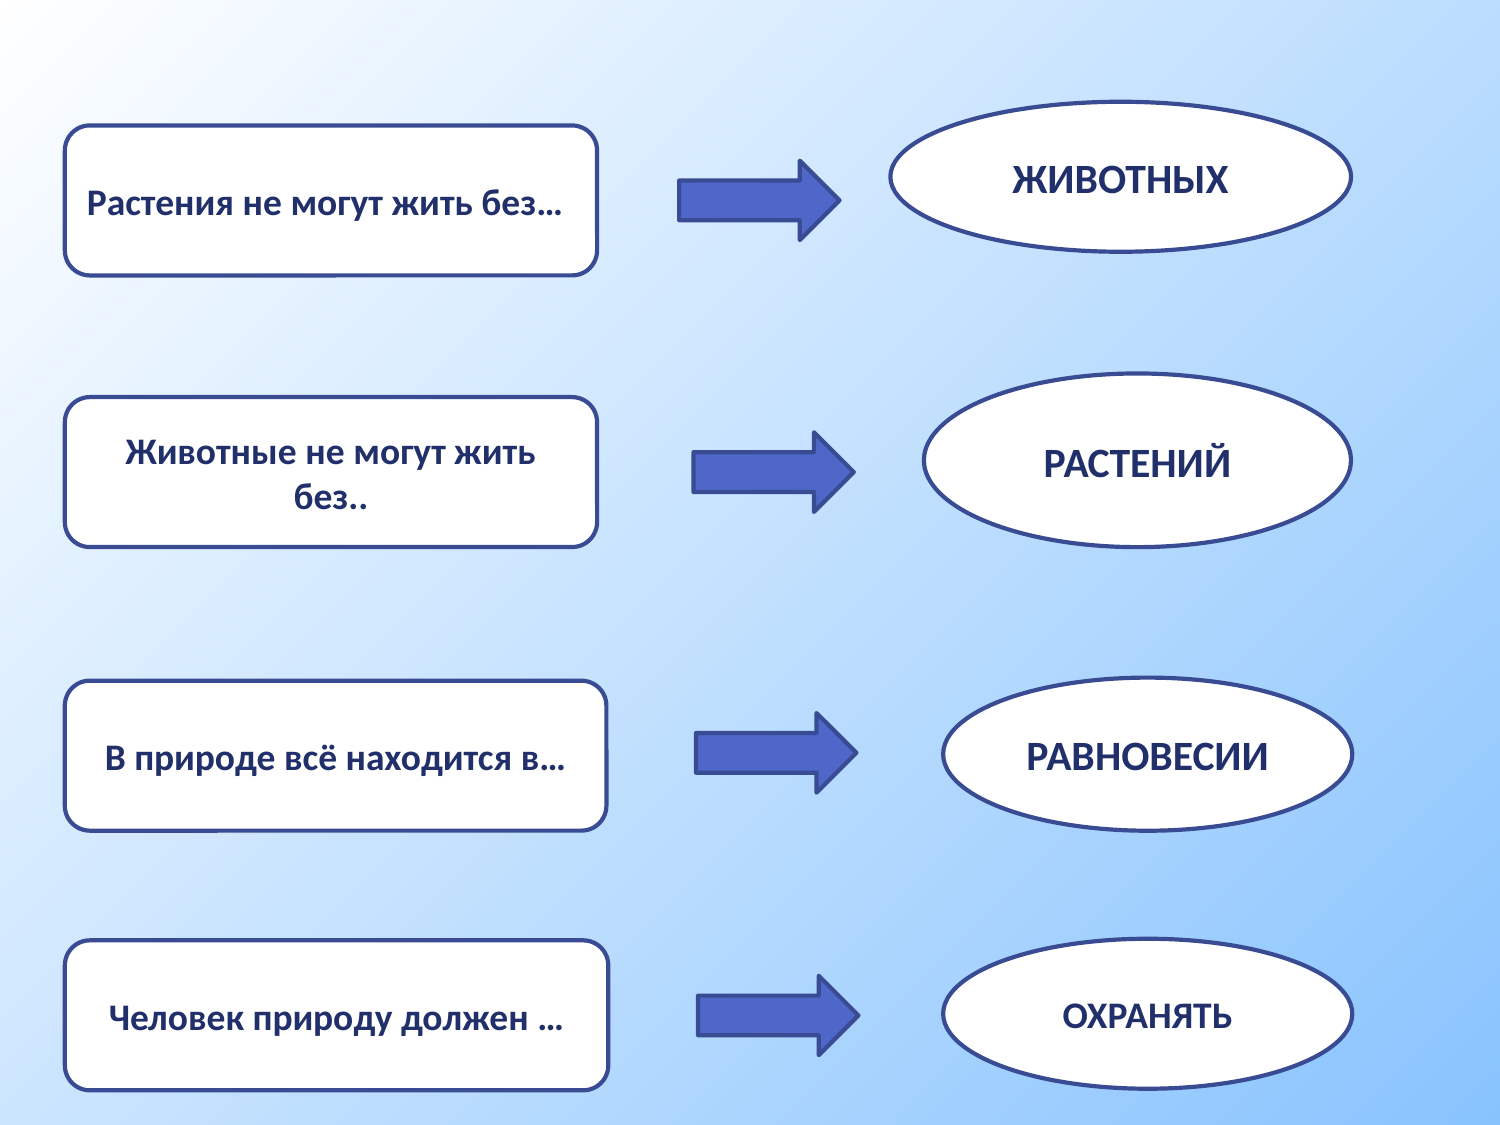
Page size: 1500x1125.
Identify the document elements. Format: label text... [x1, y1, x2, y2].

text_box В природе всё находится в… [62, 678, 609, 833]
text_box ОХРАНЯТЬ [941, 936, 1355, 1091]
text_box [691, 430, 856, 514]
text_box Растения не могут жить без… [62, 123, 600, 278]
text_box [695, 973, 861, 1058]
text_box РАВНОВЕСИИ [941, 675, 1355, 833]
text_box [693, 711, 859, 795]
text_box Животные не могут жить без.. [62, 394, 600, 550]
text_box ЖИВОТНЫХ [888, 99, 1354, 254]
text_box РАСТЕНИЙ [921, 371, 1354, 550]
text_box [677, 158, 842, 243]
text_box Человек природу должен … [62, 938, 611, 1093]
